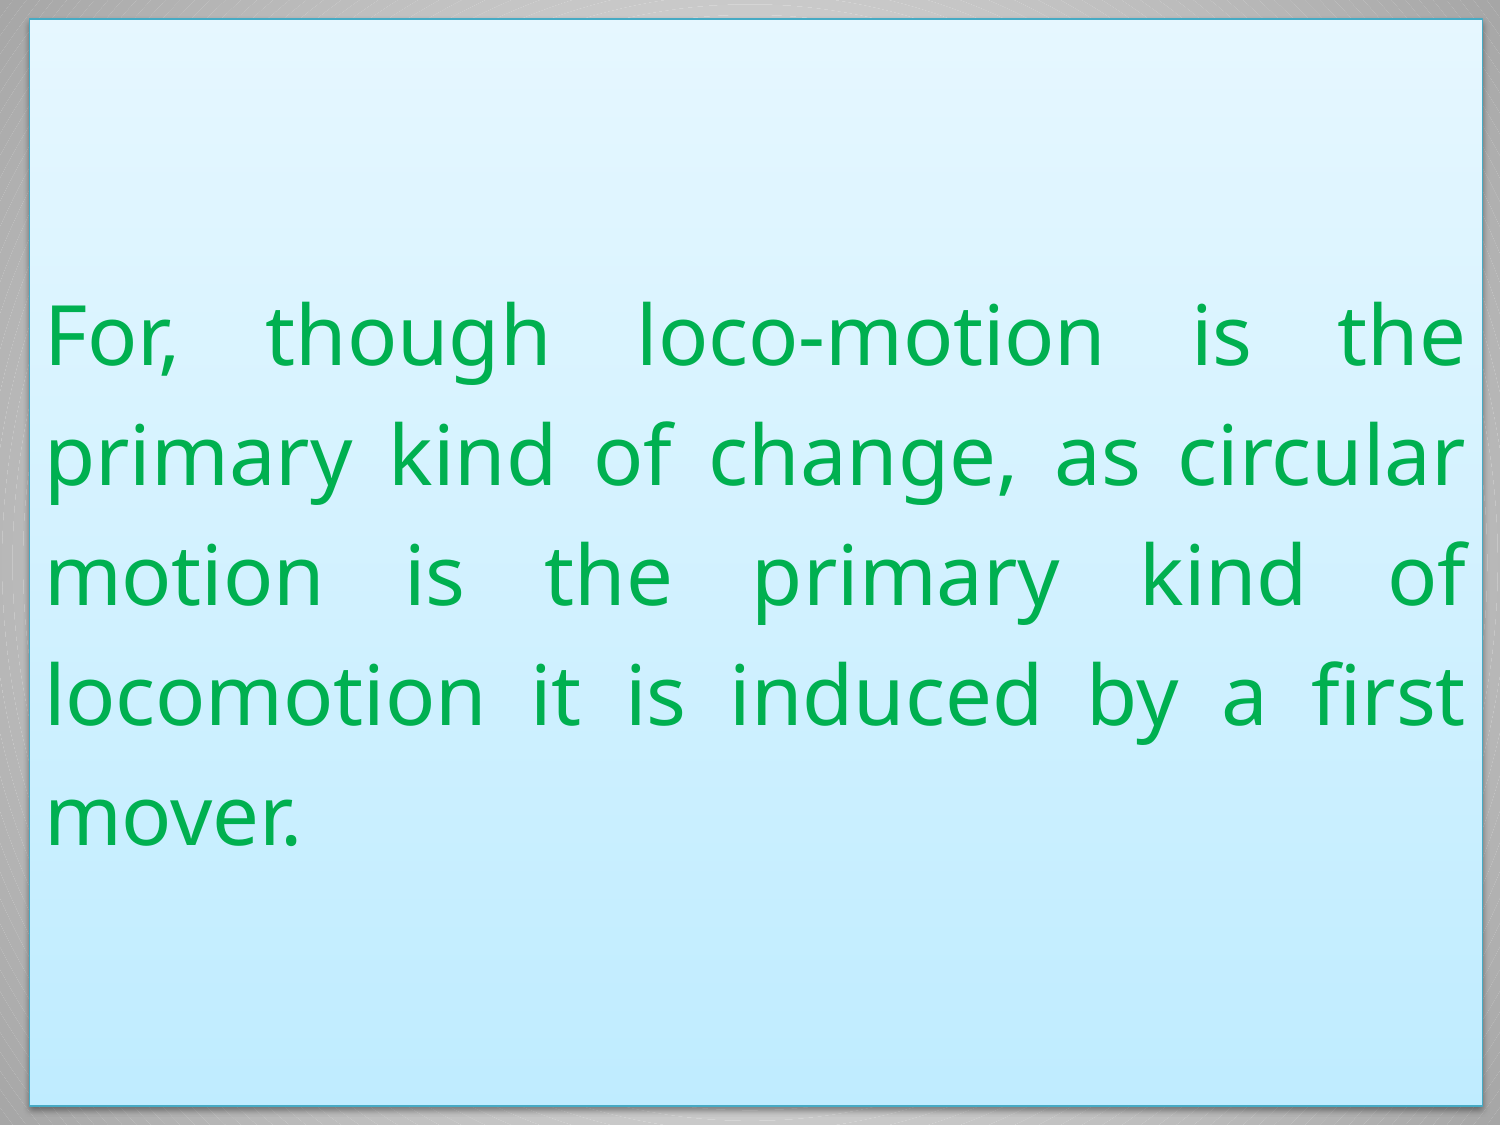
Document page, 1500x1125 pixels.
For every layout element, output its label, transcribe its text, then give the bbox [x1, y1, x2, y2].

text_box For, though loco-motion is the primary kind of change, as circular motion is the primary kind of locomotion it is induced by a first mover. [29, 18, 1483, 1107]
